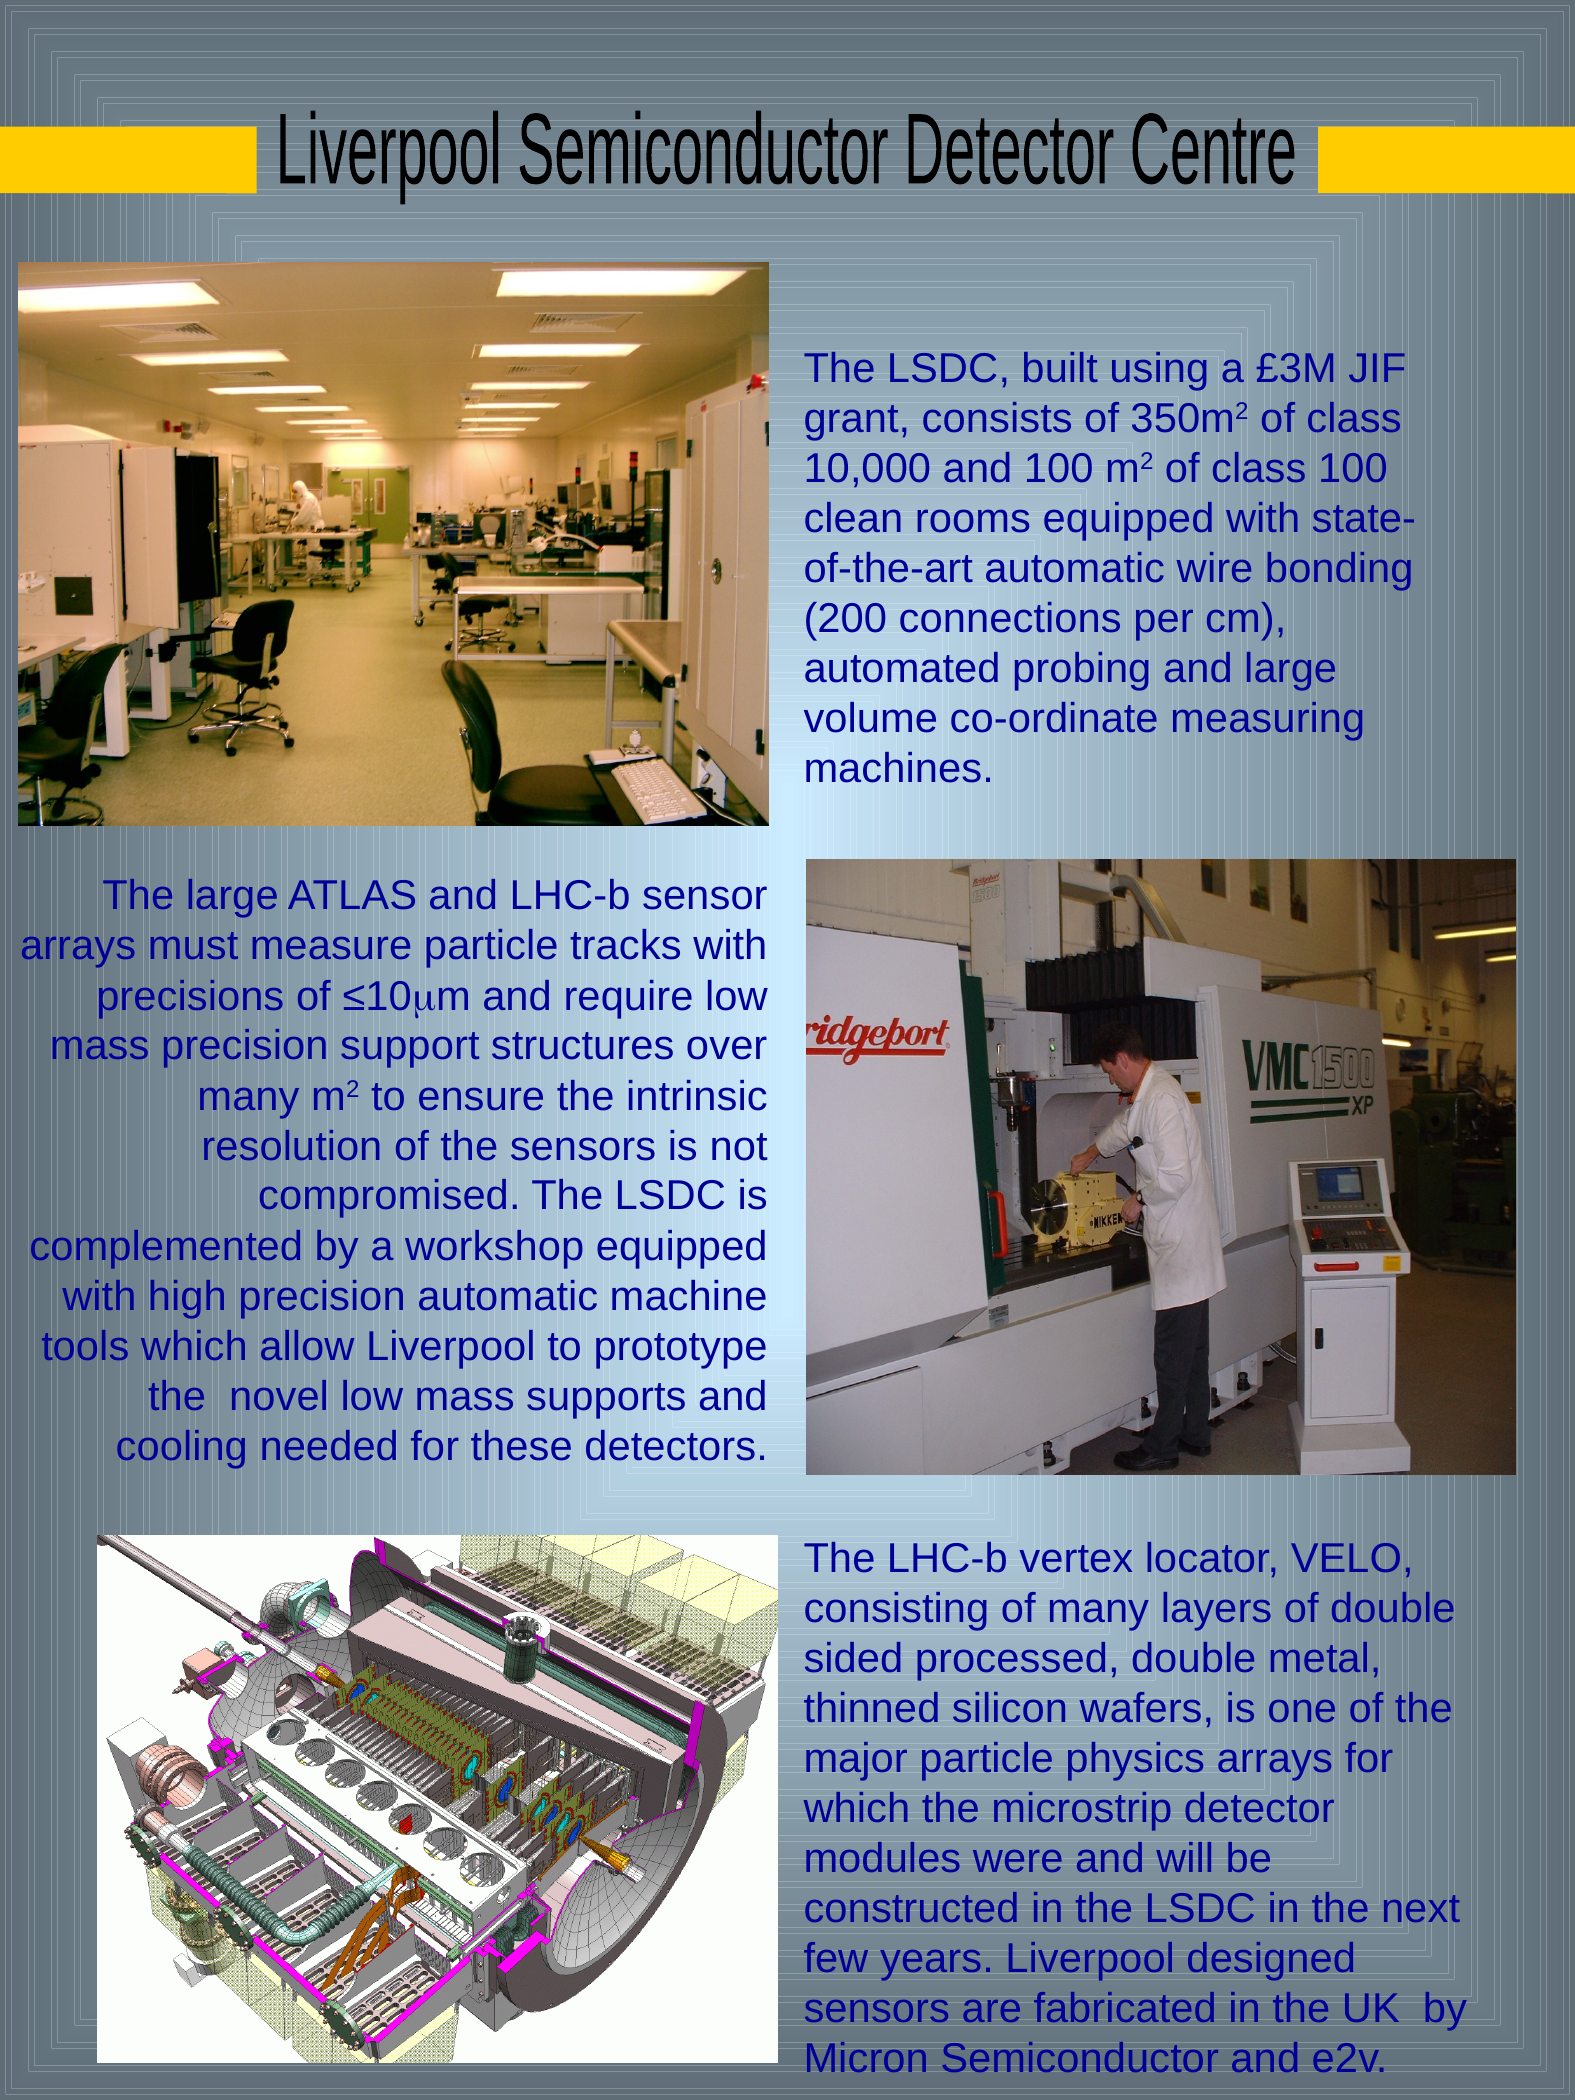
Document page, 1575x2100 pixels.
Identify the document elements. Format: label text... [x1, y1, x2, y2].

picture [805, 859, 1516, 1475]
picture [18, 262, 769, 826]
picture [97, 1535, 778, 2063]
text_box The large ATLAS and LHC-b sensor arrays must measure particle tracks with precisions of ≤10m and require low mass precision support structures over many m2 to ensure the intrinsic resolution of the sensors is not compromised. The LSDC is complemented by a workshop equipped with high precision automatic machine tools which allow Liverpool to prototype the novel low mass supports and cooling needed for these detectors. [0, 860, 783, 1476]
text_box The LSDC, built using a £3M JIF grant, consists of 350m2 of class 10,000 and 100 m2 of class 100 clean rooms equipped with state-of-the-art automatic wire bonding (200 connections per cm), automated probing and large volume co-ordinate measuring machines. [788, 333, 1473, 798]
text_box The LHC-b vertex locator, VELO, consisting of many layers of double sided processed, double metal, thinned silicon wafers, is one of the major particle physics arrays for which the microstrip detector modules were and will be constructed in the LSDC in the next few years. Liverpool designed sensors are fabricated in the UK by Micron Semiconductor and e2v. [788, 1523, 1483, 2089]
